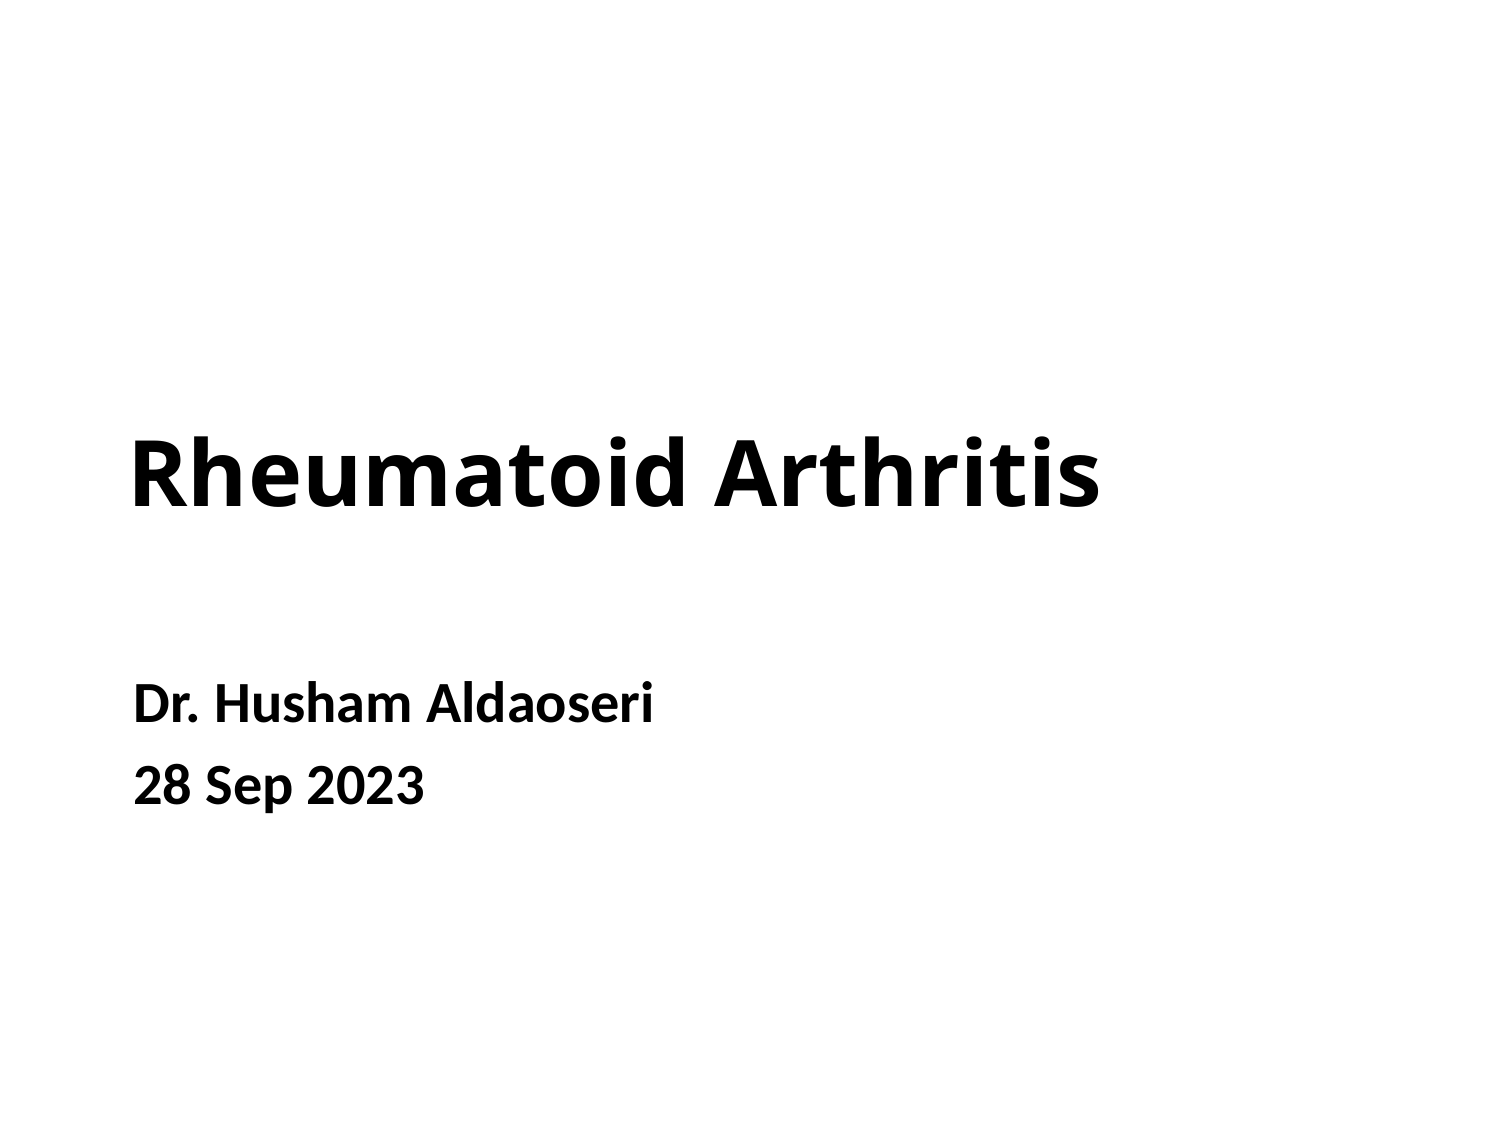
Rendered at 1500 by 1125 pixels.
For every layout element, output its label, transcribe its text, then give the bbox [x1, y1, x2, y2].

subtitle Dr. Husham Aldaoseri 28 Sep 2023 [118, 656, 1394, 755]
title Rheumatoid Arthritis [112, 349, 1388, 591]
